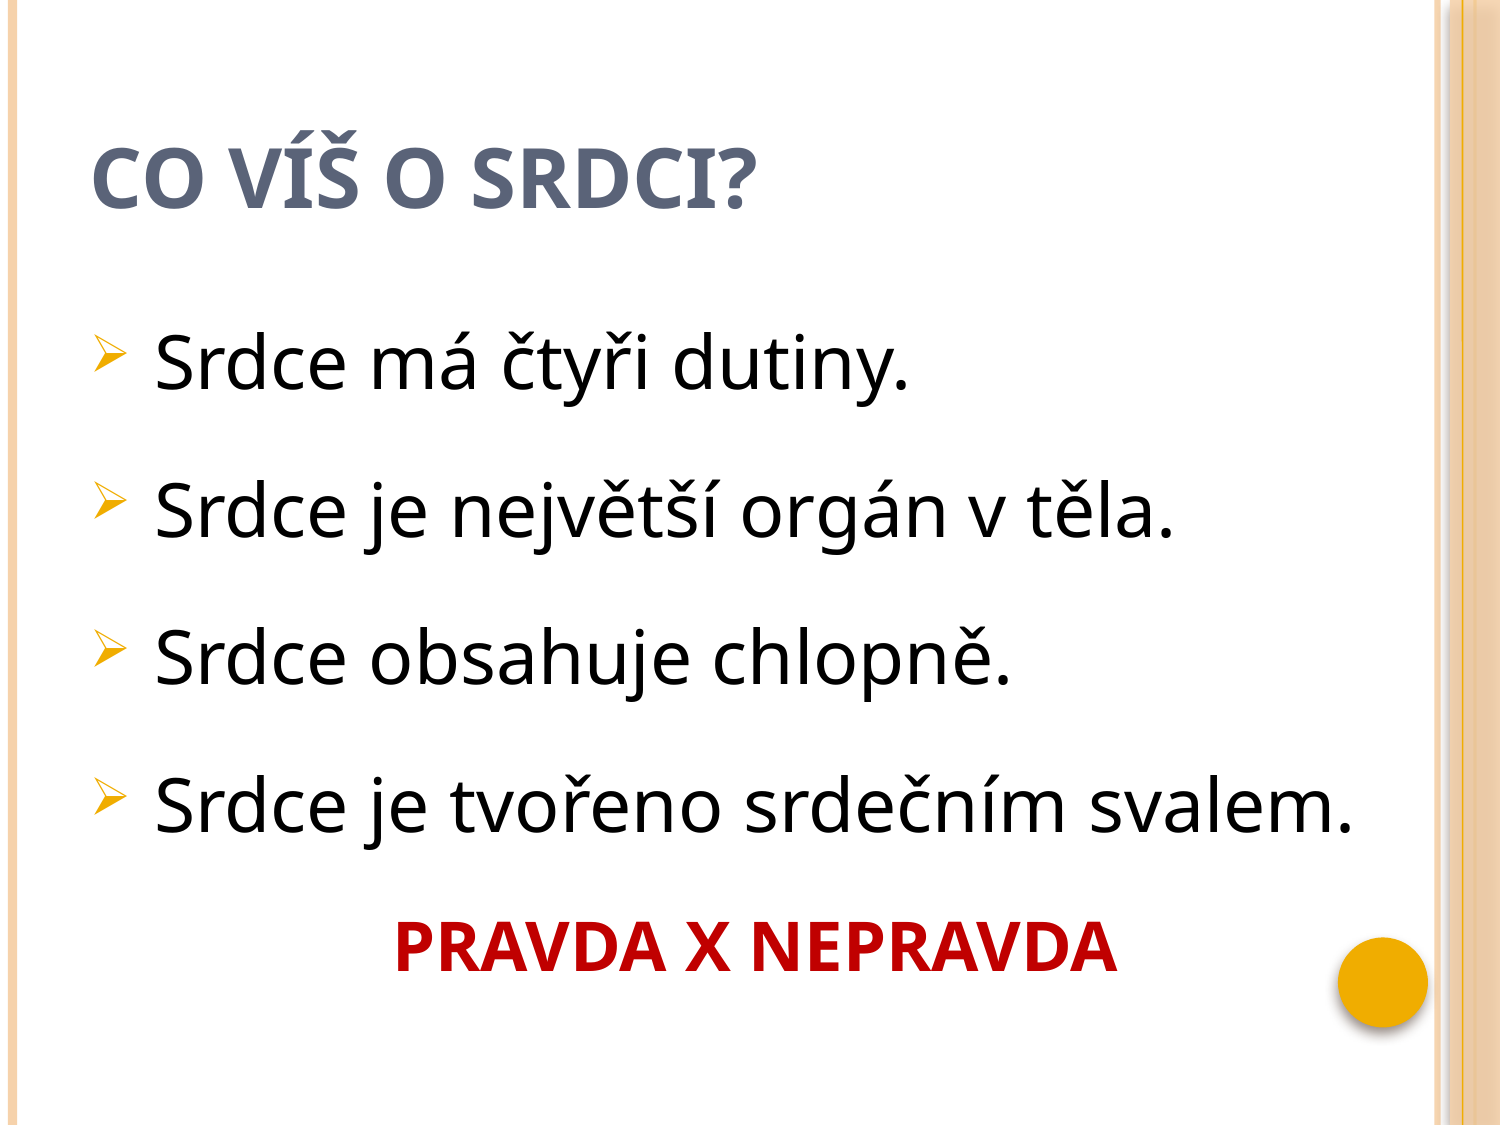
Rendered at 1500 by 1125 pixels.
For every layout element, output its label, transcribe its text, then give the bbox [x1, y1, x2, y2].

list Srdce má čtyři dutiny. Srdce je největší orgán v těla. Srdce obsahuje chlopně. Srdce je tvořeno srdečním svalem. PRAVDA X NEPRAVDA [75, 262, 1376, 1062]
title Co víš o srdci? [75, 45, 1300, 233]
